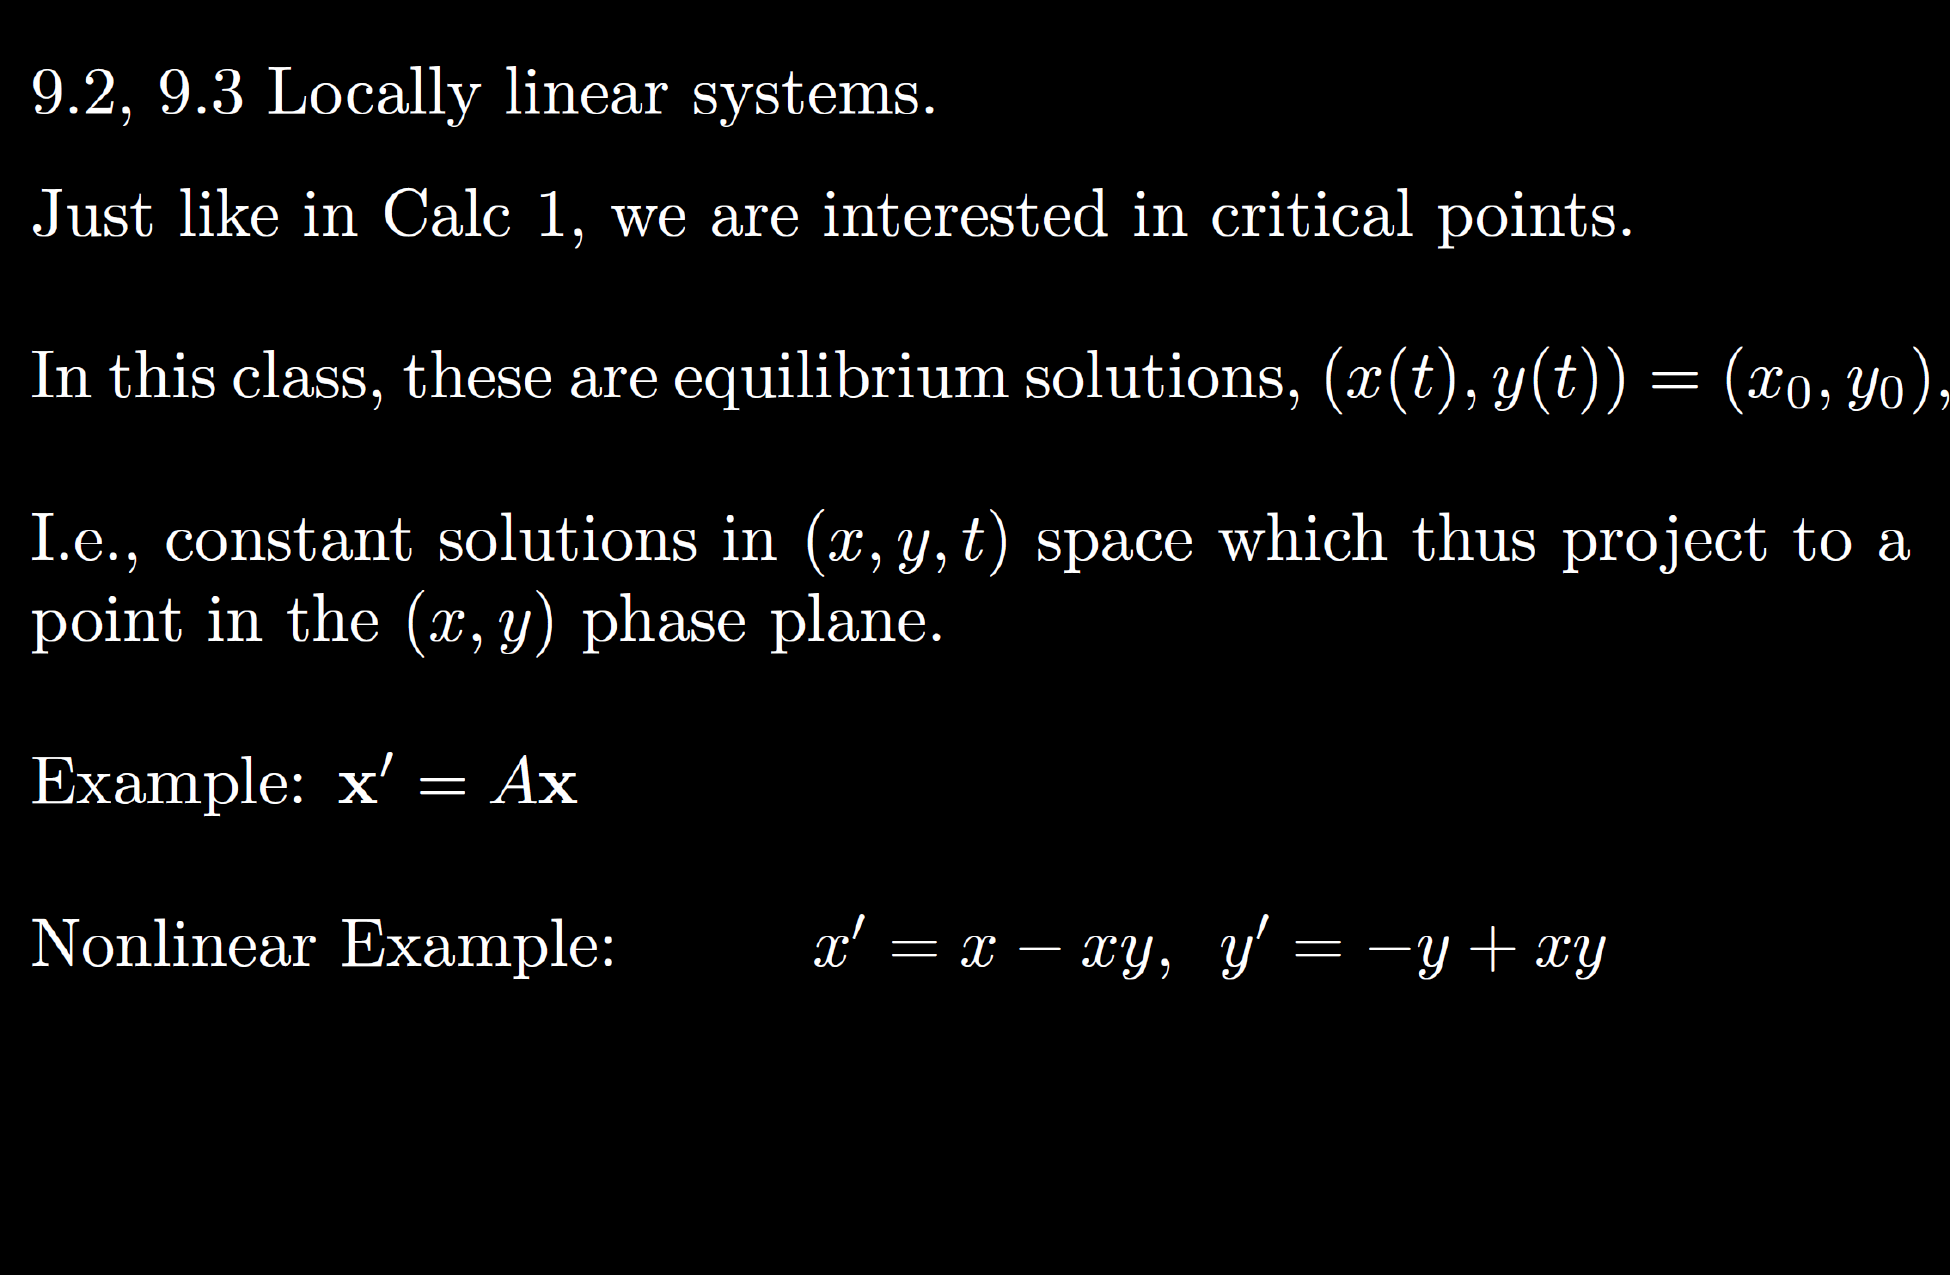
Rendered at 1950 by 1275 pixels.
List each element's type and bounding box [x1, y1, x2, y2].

picture [0, 21, 1950, 1029]
